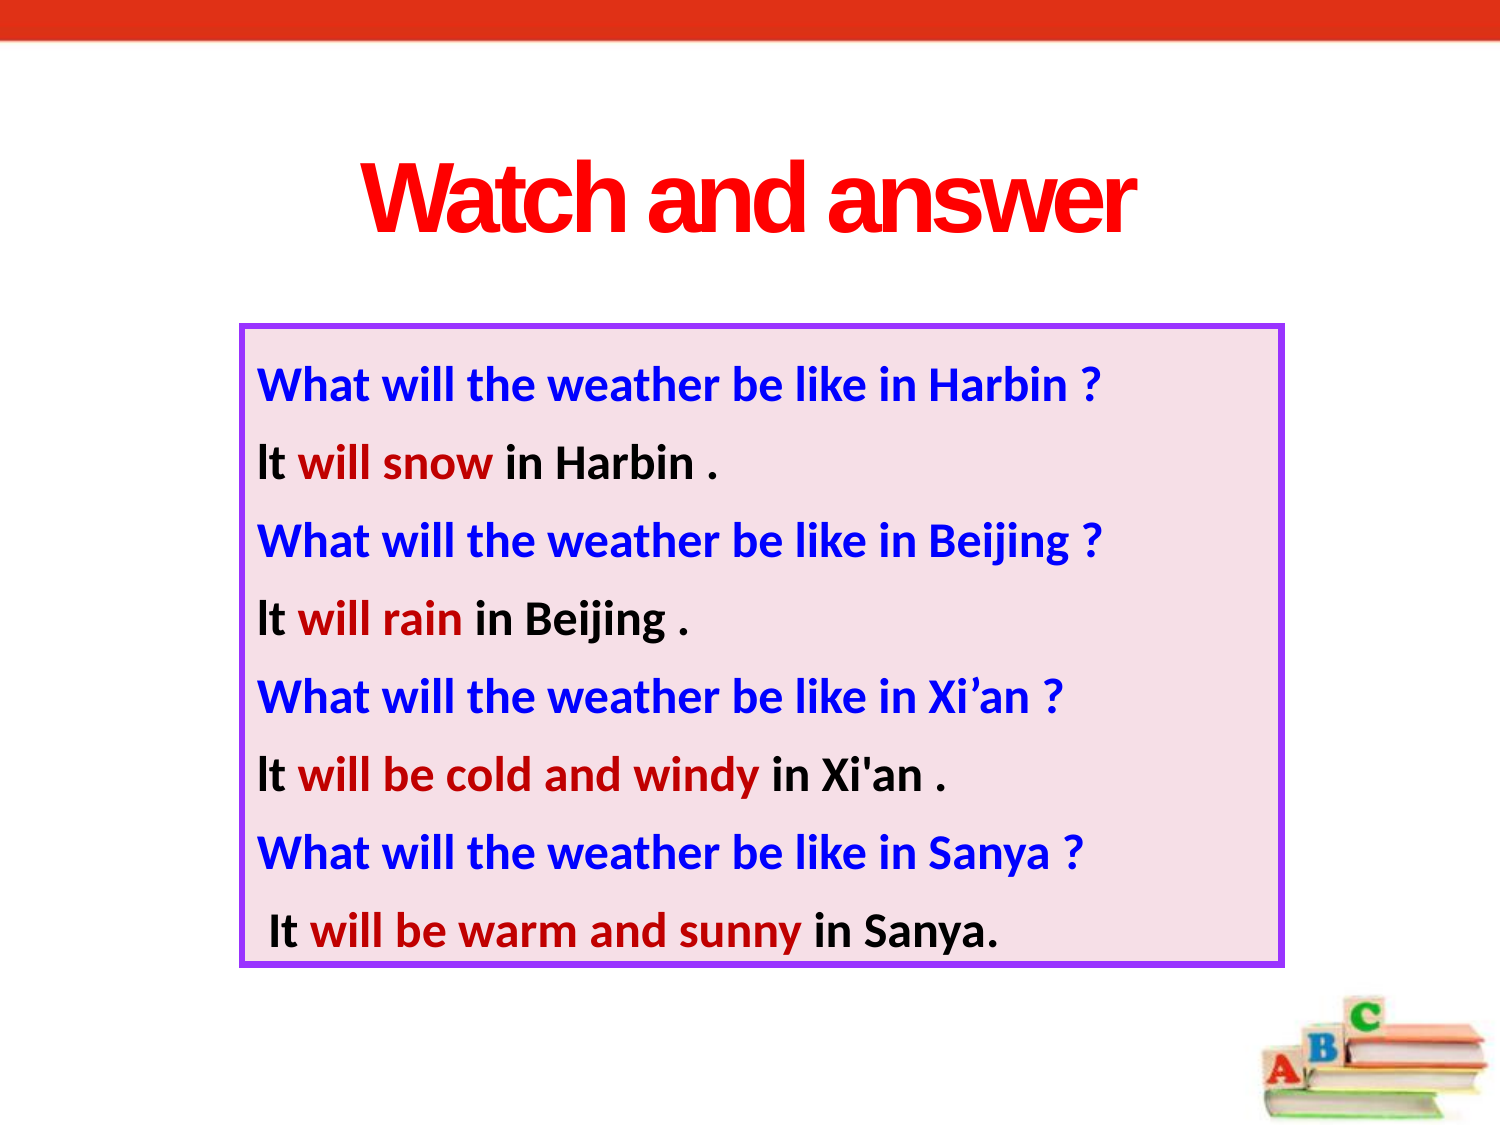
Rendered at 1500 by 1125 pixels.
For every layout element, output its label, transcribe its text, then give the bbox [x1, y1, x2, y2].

picture [0, 0, 1500, 1125]
text_box Watch and answer [345, 125, 1155, 261]
text_box What will the weather be like in Harbin ? lt will snow in Harbin . What will the weather be like in Beijing ? lt will rain in Beijing . What will the weather be like in Xi’an ? lt will be cold and windy in Xi'an . What will the weather be like in Sanya ? It will be warm and sunny in Sanya. [242, 326, 1282, 965]
